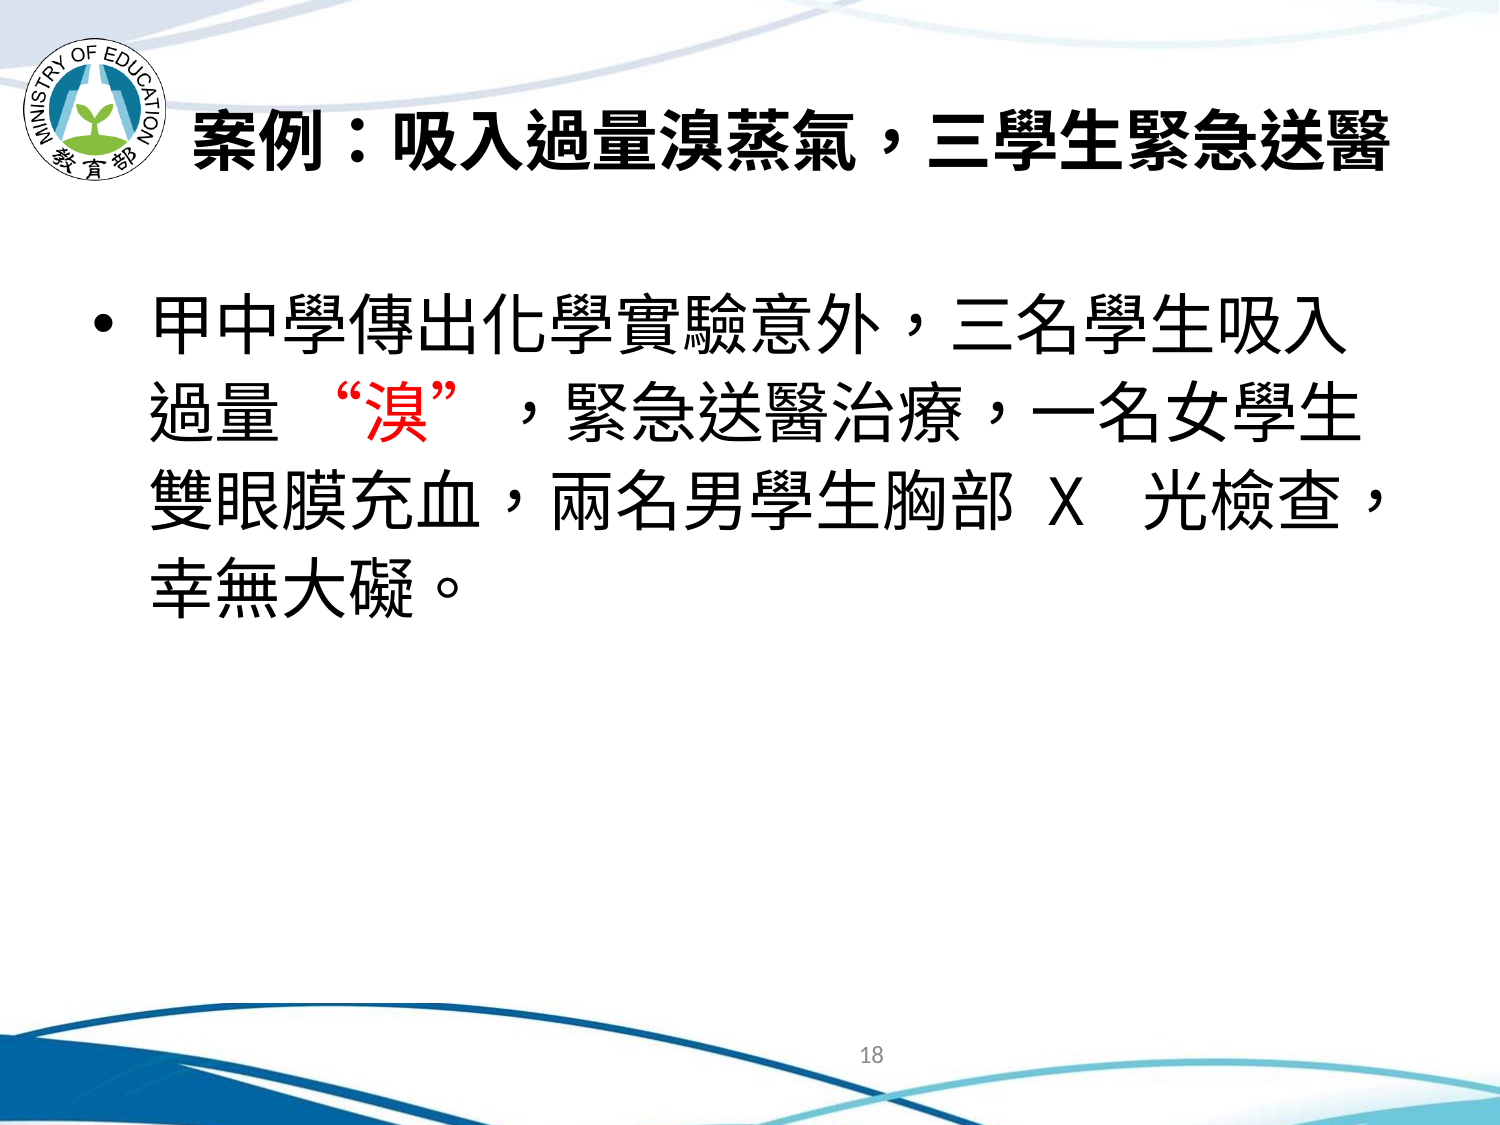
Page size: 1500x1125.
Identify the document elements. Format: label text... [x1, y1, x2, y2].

slide_number 18 [549, 1023, 900, 1084]
picture [0, 0, 1499, 182]
picture [0, 1003, 1500, 1125]
list 甲中學傳出化學實驗意外，三名學生吸入過量 “溴”，緊急送醫治療，一名女學生雙眼膜充血，兩名男學生胸部 X 光檢查，幸無大礙。 [76, 267, 1427, 1012]
title 案例：吸入過量溴蒸氣，三學生緊急送醫 [159, 45, 1425, 233]
